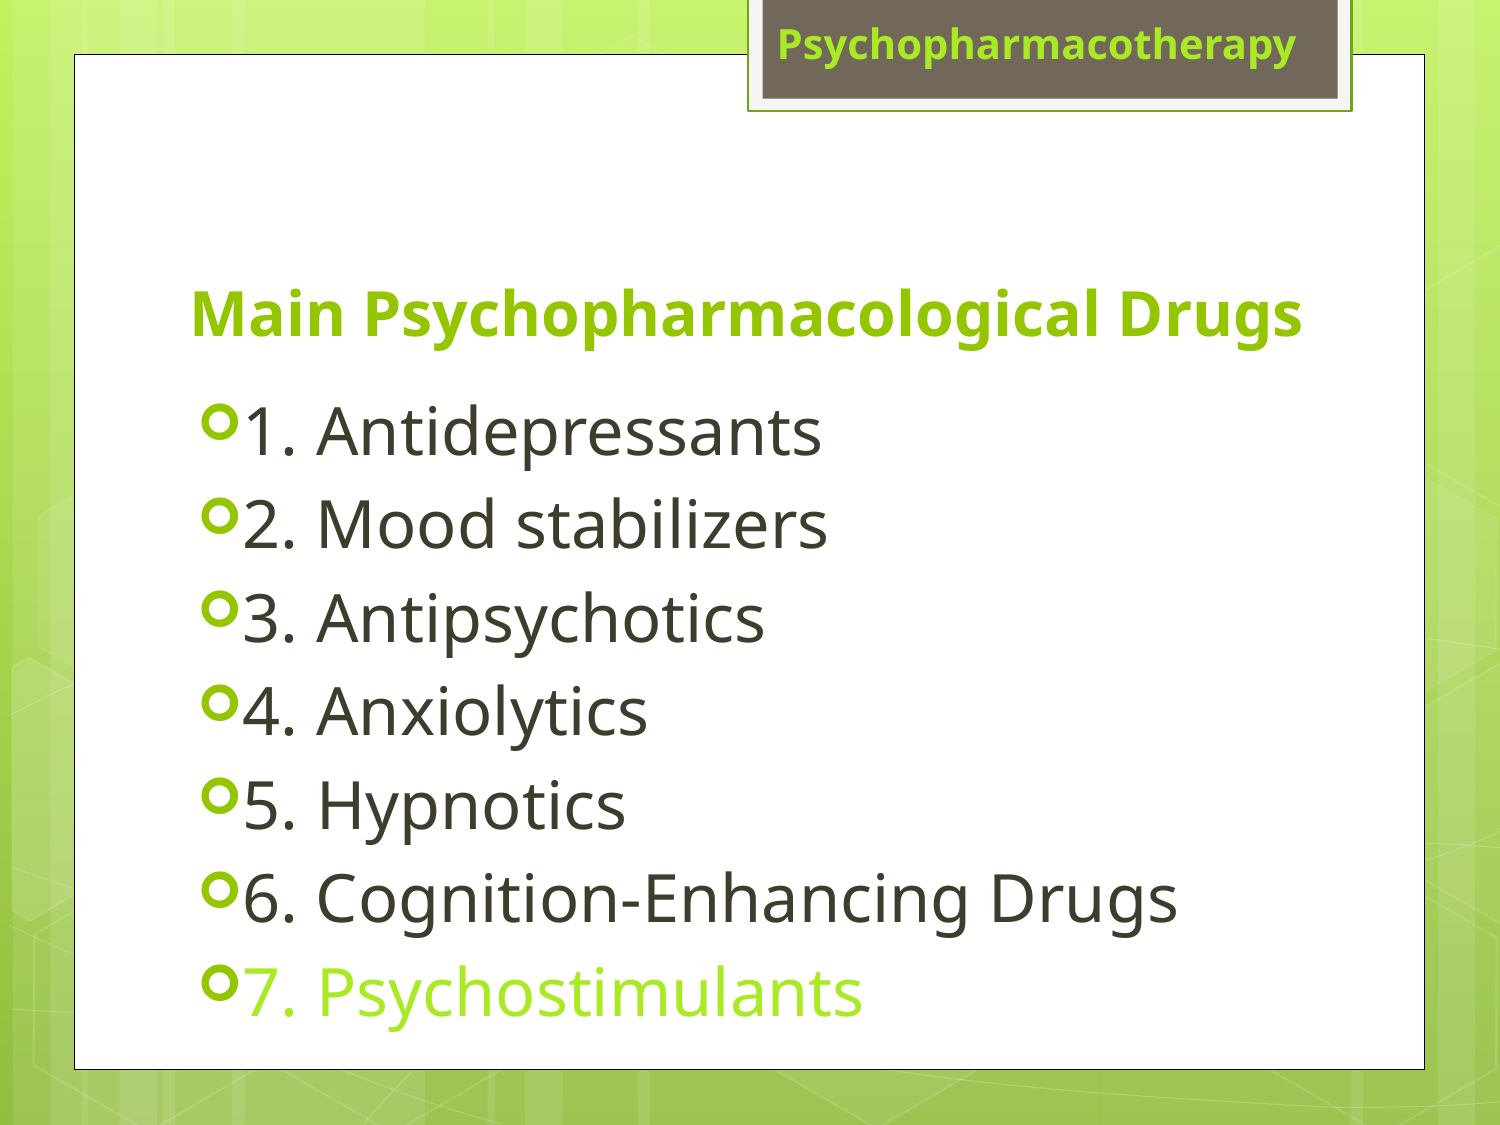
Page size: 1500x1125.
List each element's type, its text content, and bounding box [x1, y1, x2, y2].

list 1. Antidepressants 2. Mood stabilizers 3. Antipsychotics 4. Anxiolytics 5. Hypnotics 6. Cognition-Enhancing Drugs 7. Psychostimulants [171, 381, 1282, 1059]
text_box Psychopharmacotherapy [761, 10, 1365, 75]
title Main Psychopharmacological Drugs [171, 168, 1324, 357]
